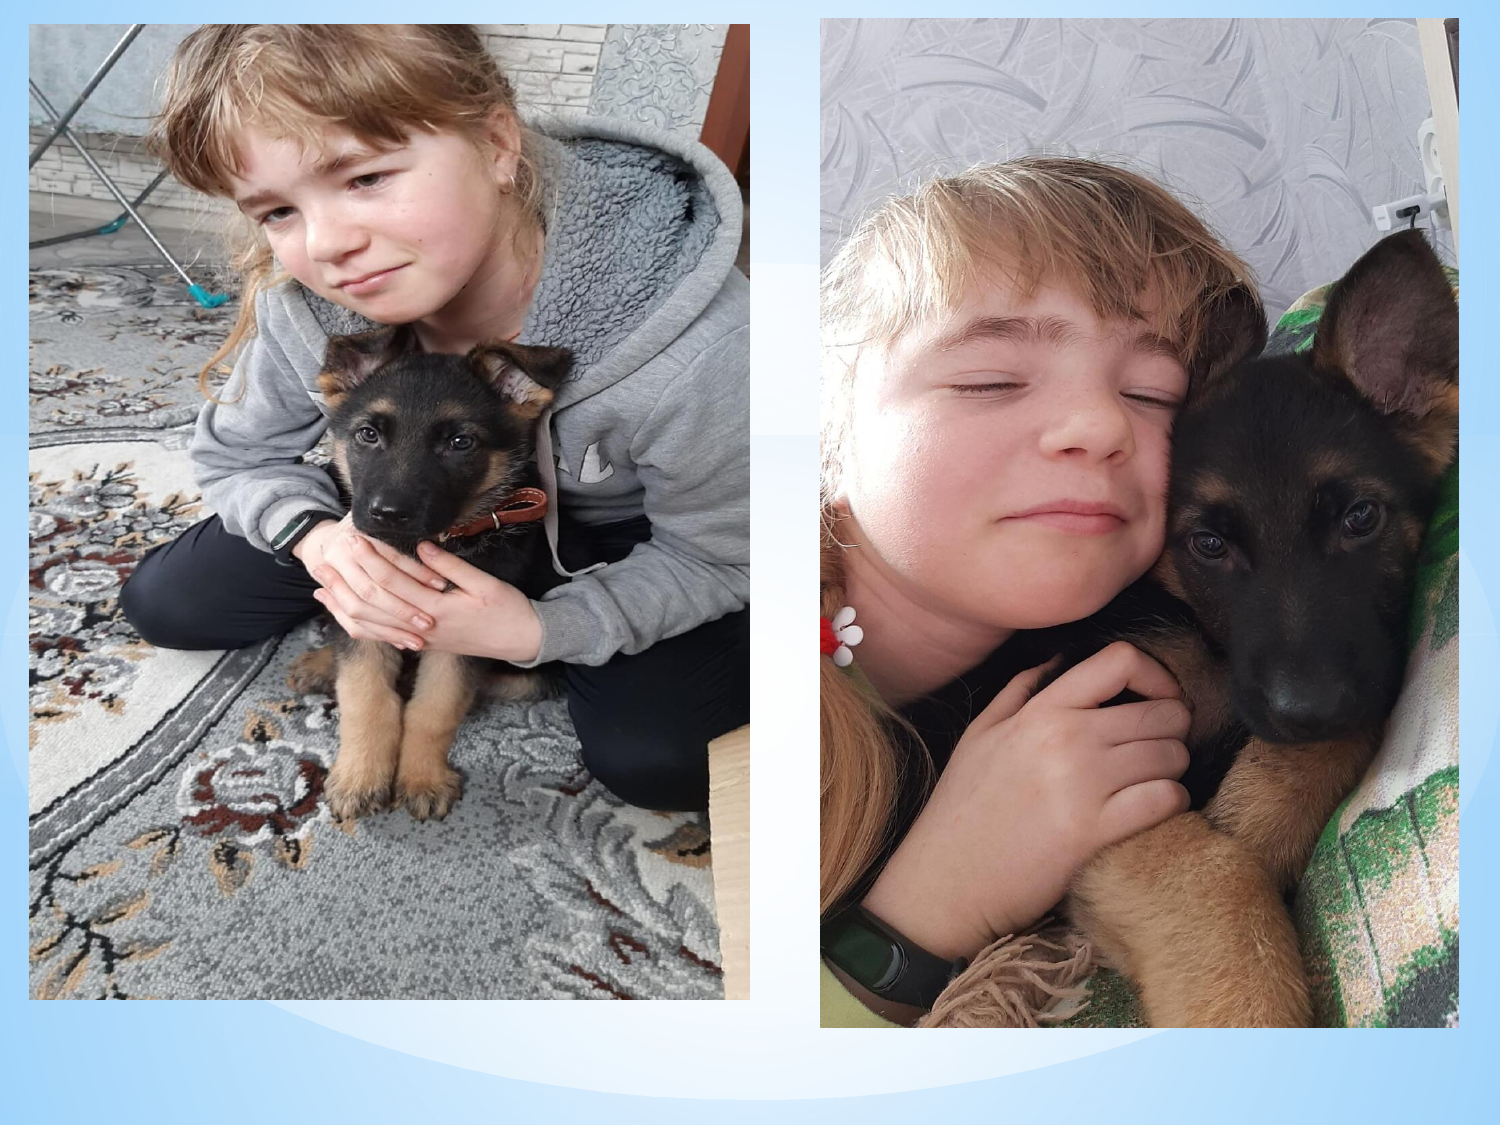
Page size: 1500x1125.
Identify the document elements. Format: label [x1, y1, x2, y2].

picture [29, 24, 751, 1000]
picture [820, 17, 1459, 1028]
